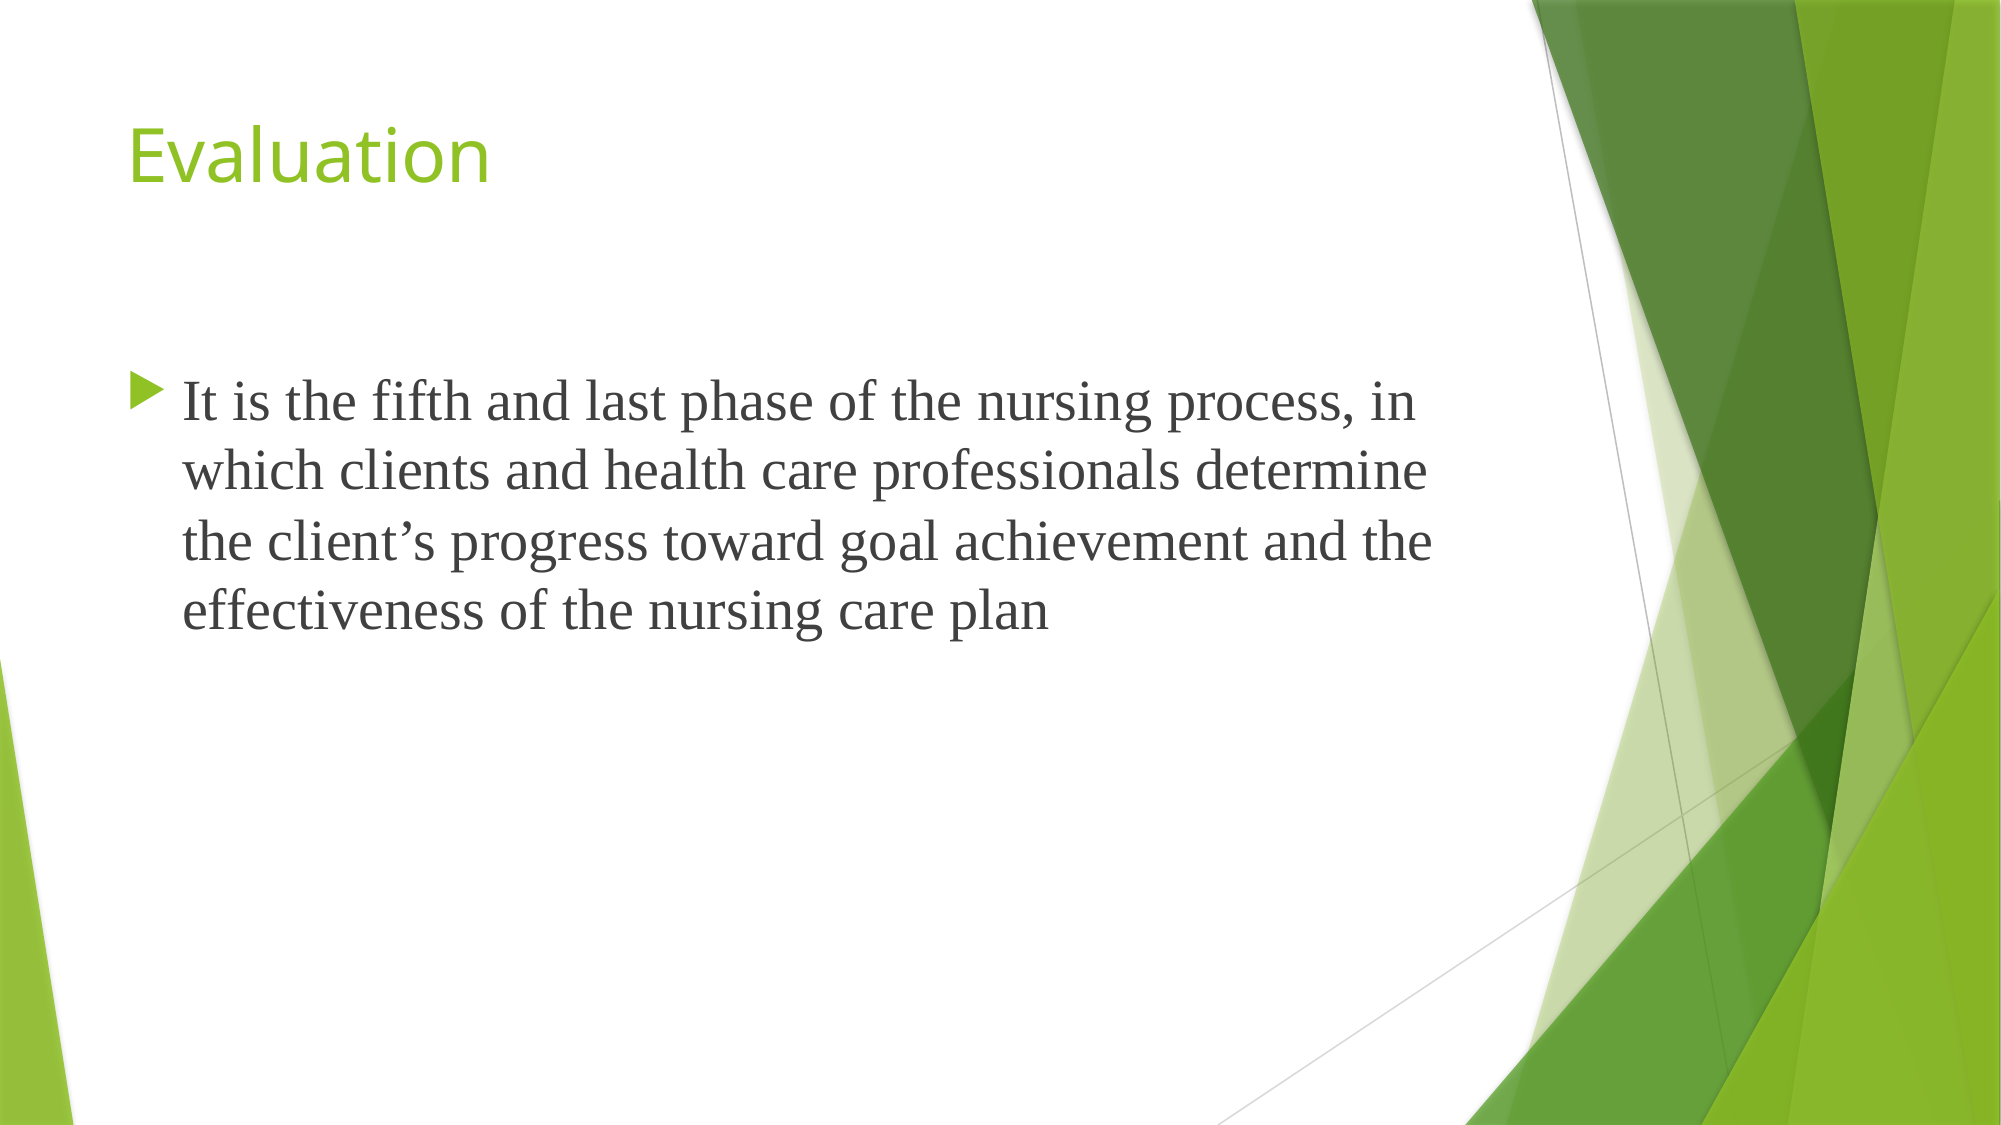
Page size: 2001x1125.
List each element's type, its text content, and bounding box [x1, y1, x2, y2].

title Evaluation [111, 99, 1522, 317]
list It is the fifth and last phase of the nursing process, in which clients and health care professionals determine the client’s progress toward goal achievement and the effectiveness of the nursing care plan [111, 354, 1522, 992]
